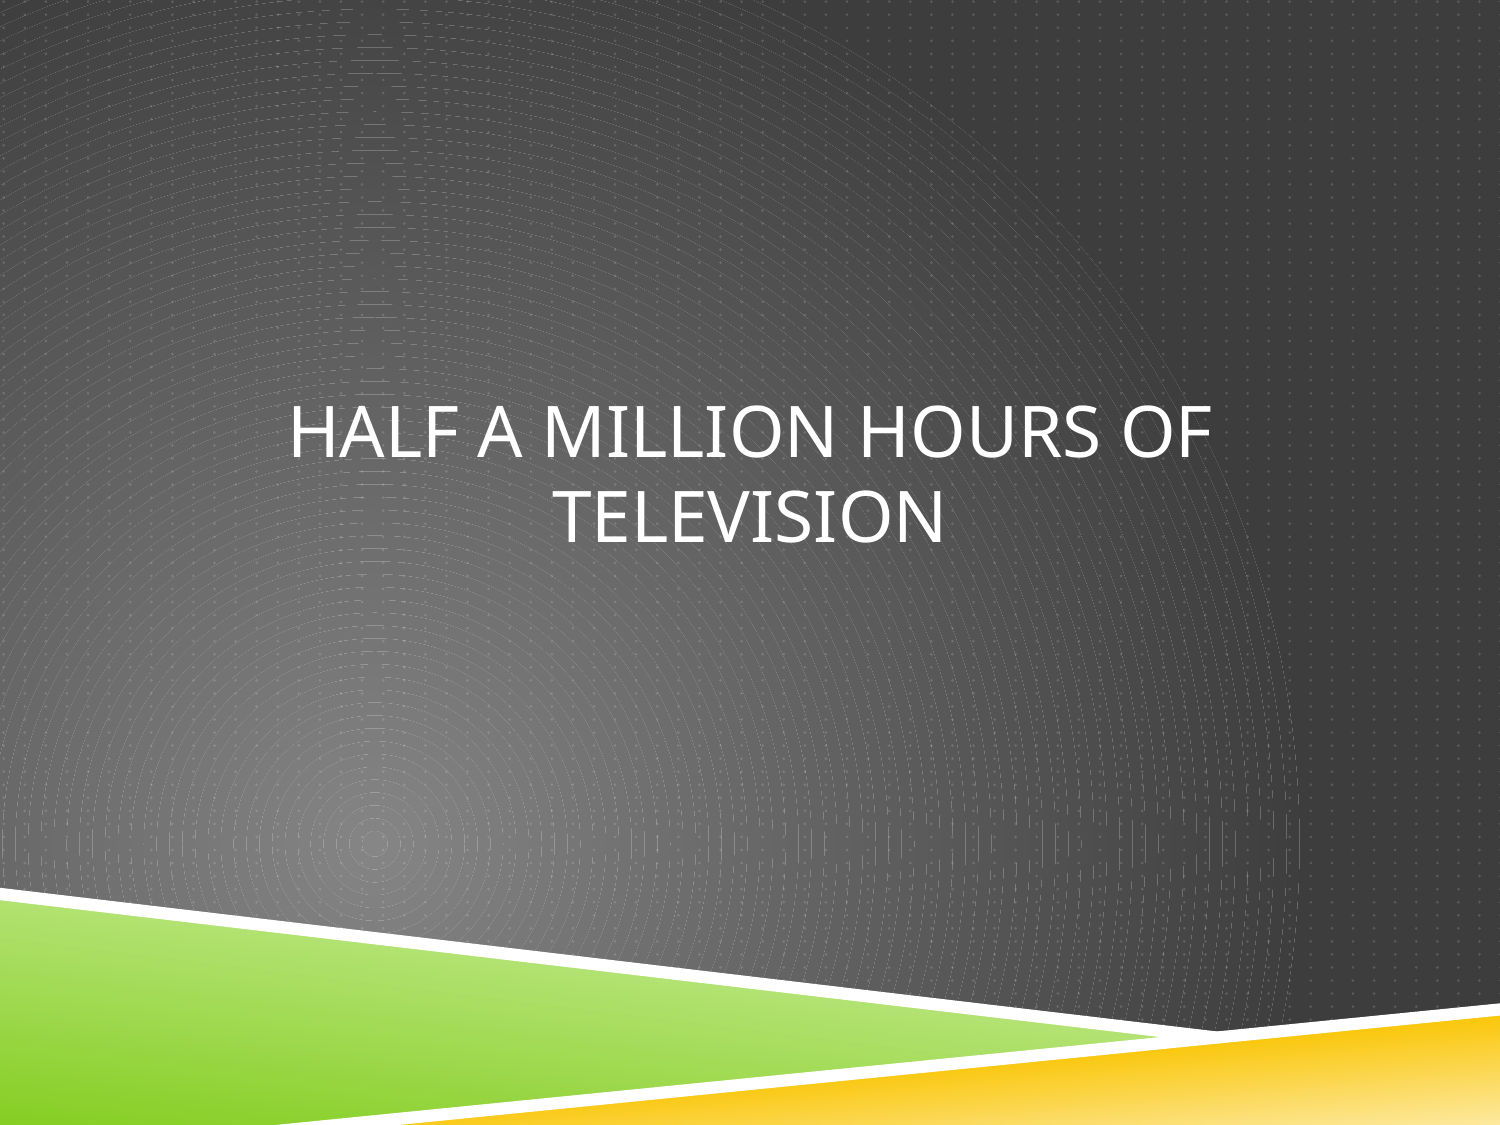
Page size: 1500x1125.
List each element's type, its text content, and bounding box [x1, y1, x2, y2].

title HALF A MILLION HOURS OF TELEVISION [112, 377, 1388, 566]
